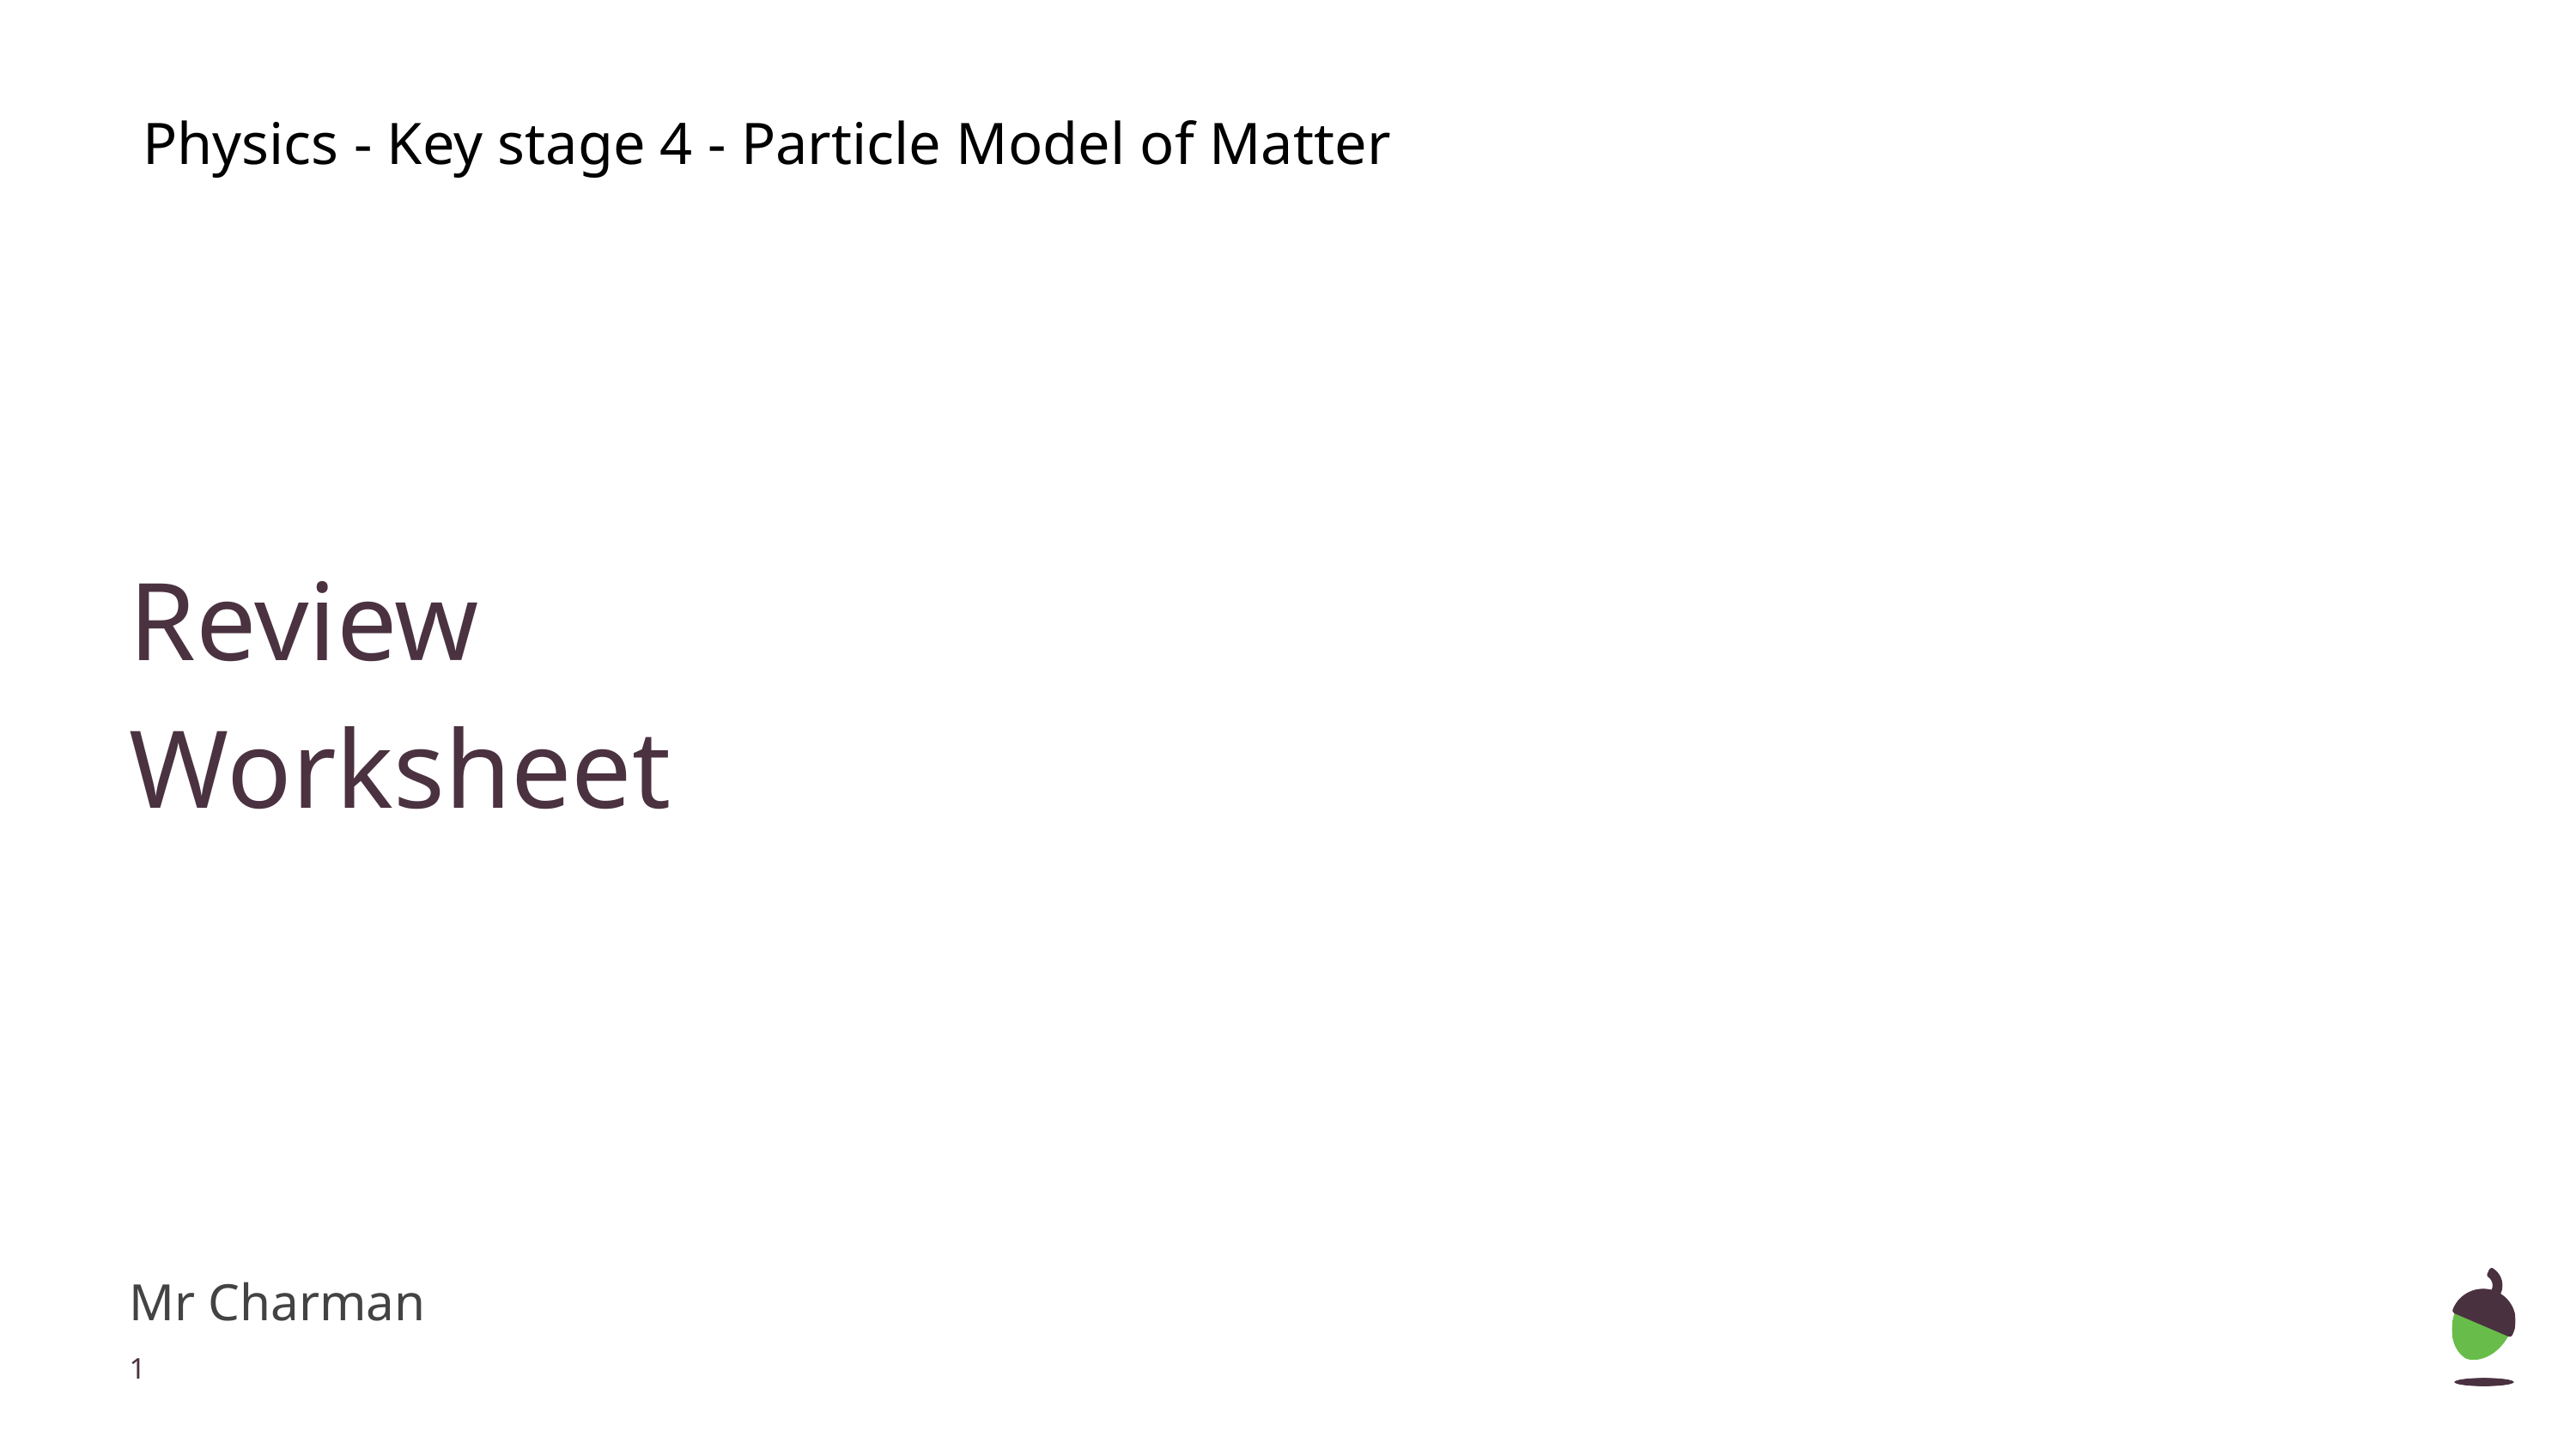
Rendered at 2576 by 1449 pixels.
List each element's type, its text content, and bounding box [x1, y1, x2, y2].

subtitle Physics - Key stage 4 - Particle Model of Matter [143, 86, 2576, 533]
slide_number ‹#› [129, 1349, 332, 1401]
text_box Mr Charman [129, 1155, 1242, 1331]
picture [2451, 1268, 2516, 1386]
text_box Review Worksheet [129, 404, 2447, 930]
